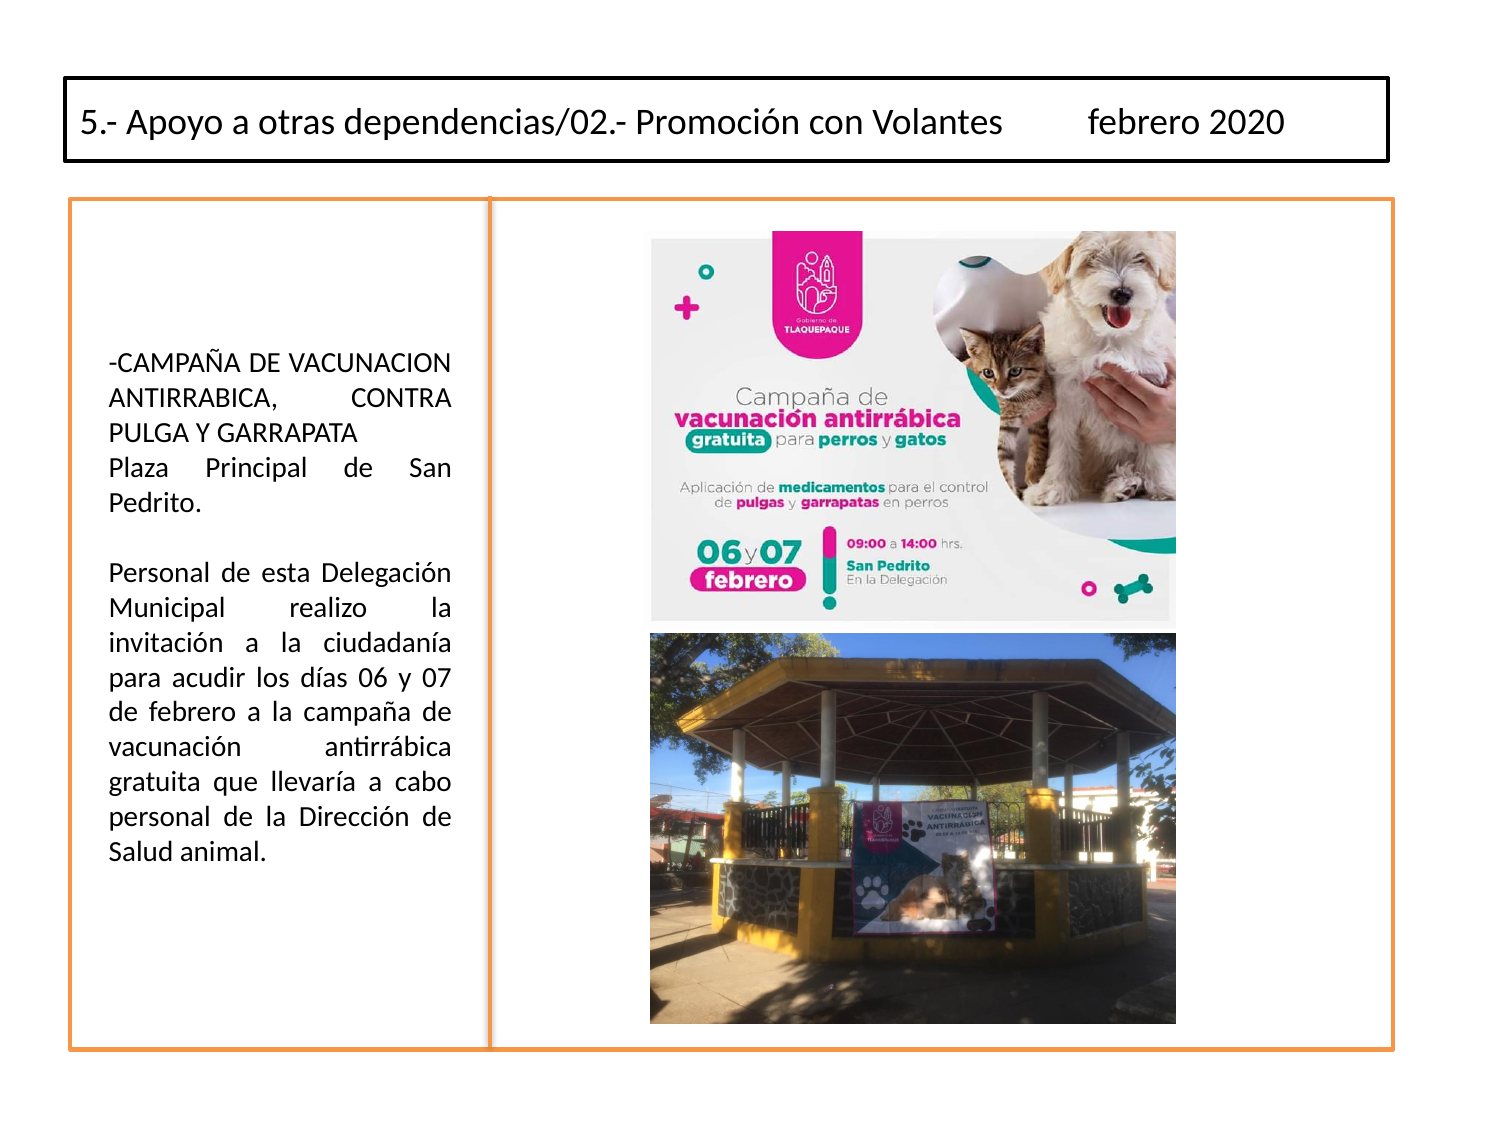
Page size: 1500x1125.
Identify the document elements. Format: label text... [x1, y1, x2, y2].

picture [643, 231, 1176, 630]
picture [650, 633, 1176, 1024]
text_box [494, 197, 1395, 1052]
text_box 5.- Apoyo a otras dependencias/02.- Promoción con Volantes febrero 2020 [63, 76, 1390, 163]
text_box [68, 197, 486, 1052]
text_box -CAMPAÑA DE VACUNACION ANTIRRABICA, CONTRA PULGA Y GARRAPATA Plaza Principal de San Pedrito. Personal de esta Delegación Municipal realizo la invitación a la ciudadanía para acudir los días 06 y 07 de febrero a la campaña de vacunación antirrábica gratuita que llevaría a cabo personal de la Dirección de Salud animal. [93, 335, 467, 875]
